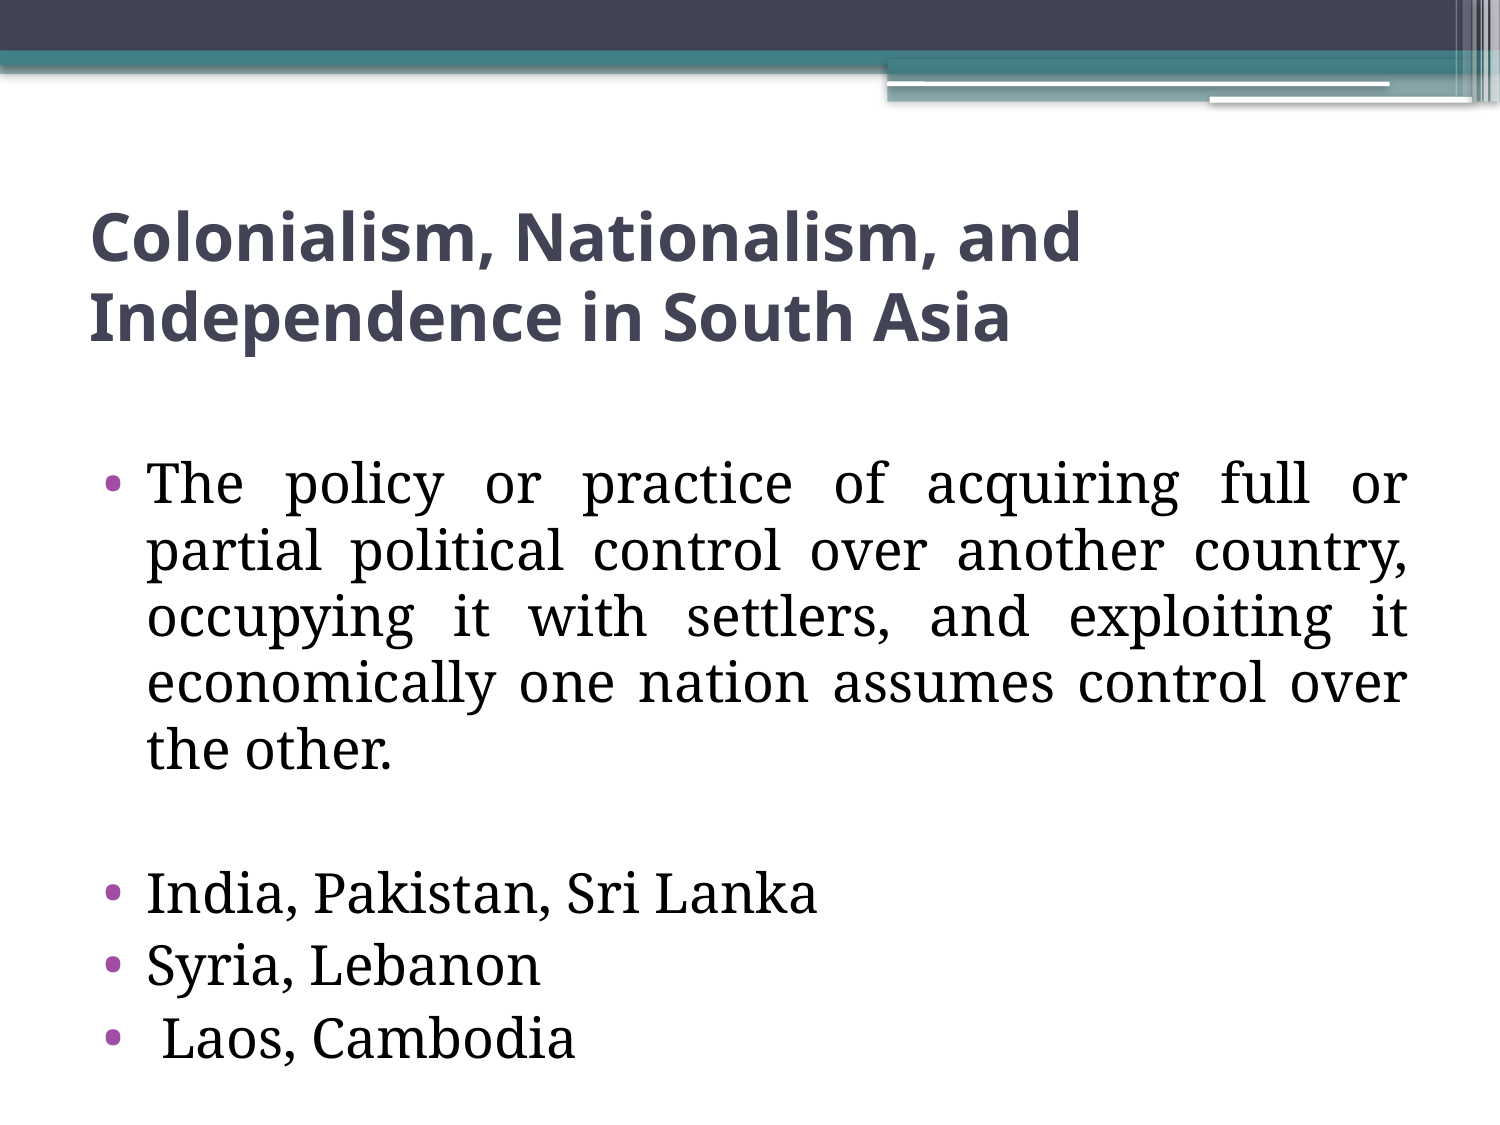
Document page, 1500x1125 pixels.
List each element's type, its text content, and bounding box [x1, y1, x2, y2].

title Colonialism, Nationalism, and Independence in South Asia [75, 187, 1425, 363]
list The policy or practice of acquiring full or partial political control over another country, occupying it with settlers, and exploiting it economically one nation assumes control over the other. India, Pakistan, Sri Lanka Syria, Lebanon Laos, Cambodia [75, 368, 1425, 1079]
